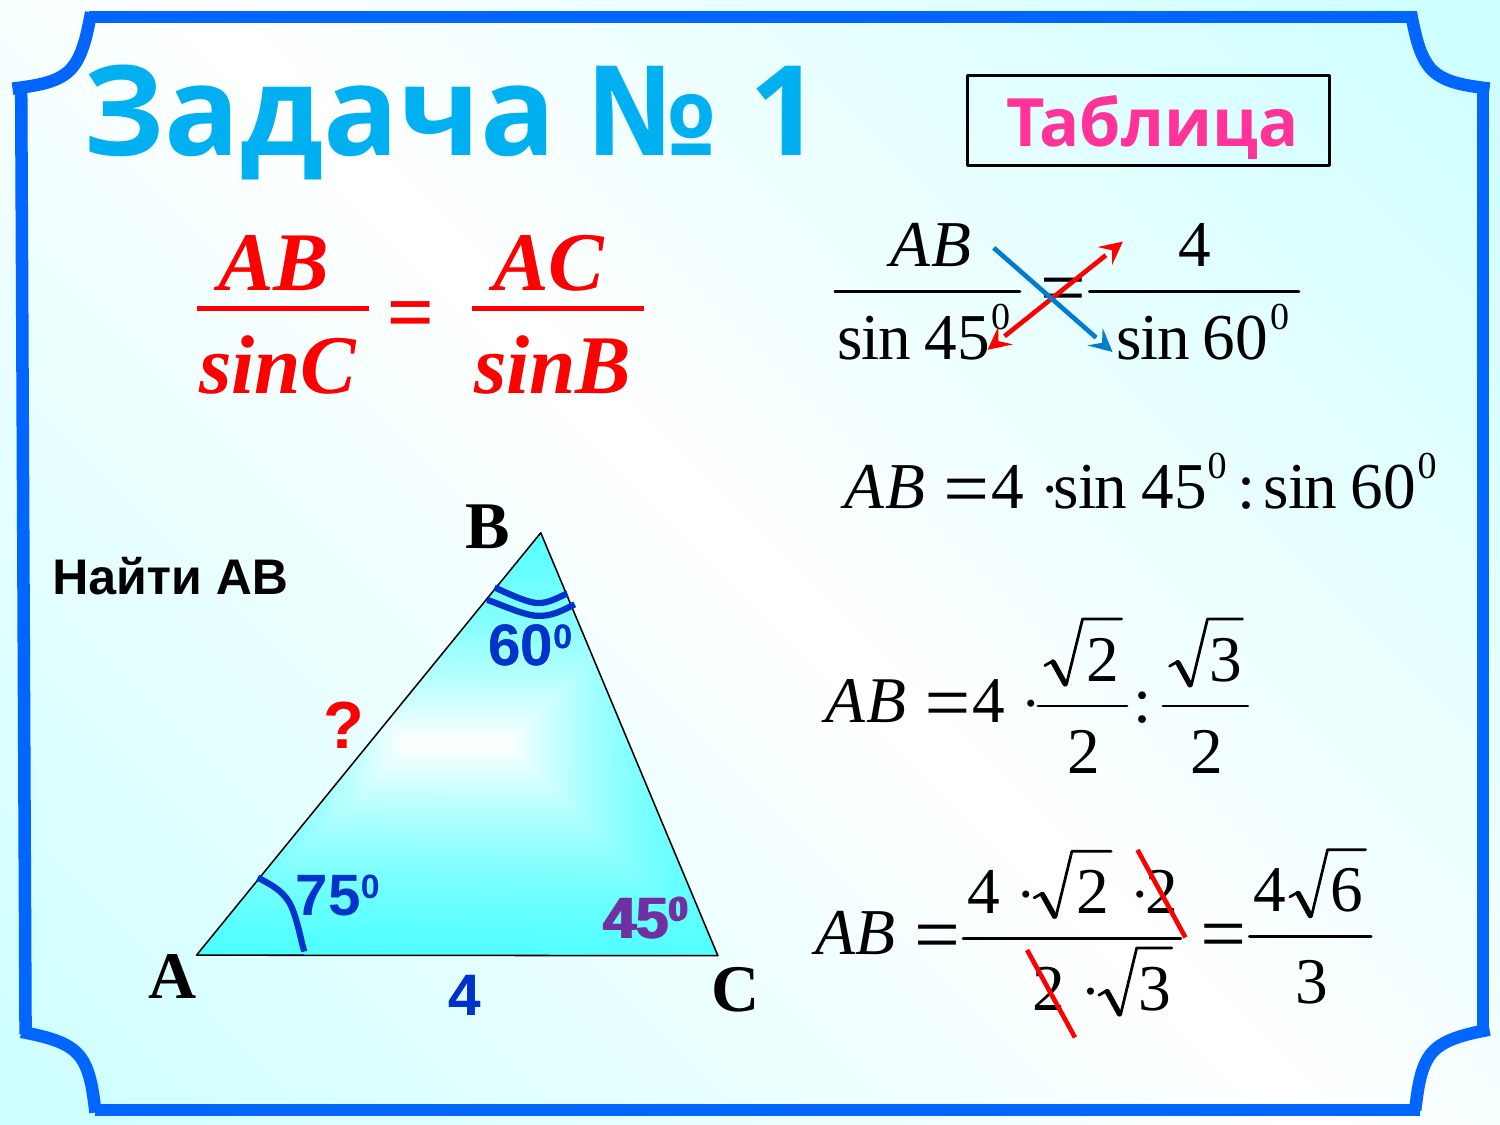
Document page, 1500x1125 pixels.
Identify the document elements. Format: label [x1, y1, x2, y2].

text_box [823, 204, 1314, 390]
text_box [829, 437, 1450, 536]
text_box [810, 602, 1263, 788]
text_box [1187, 833, 1395, 1019]
text_box [12, 12, 1490, 1113]
